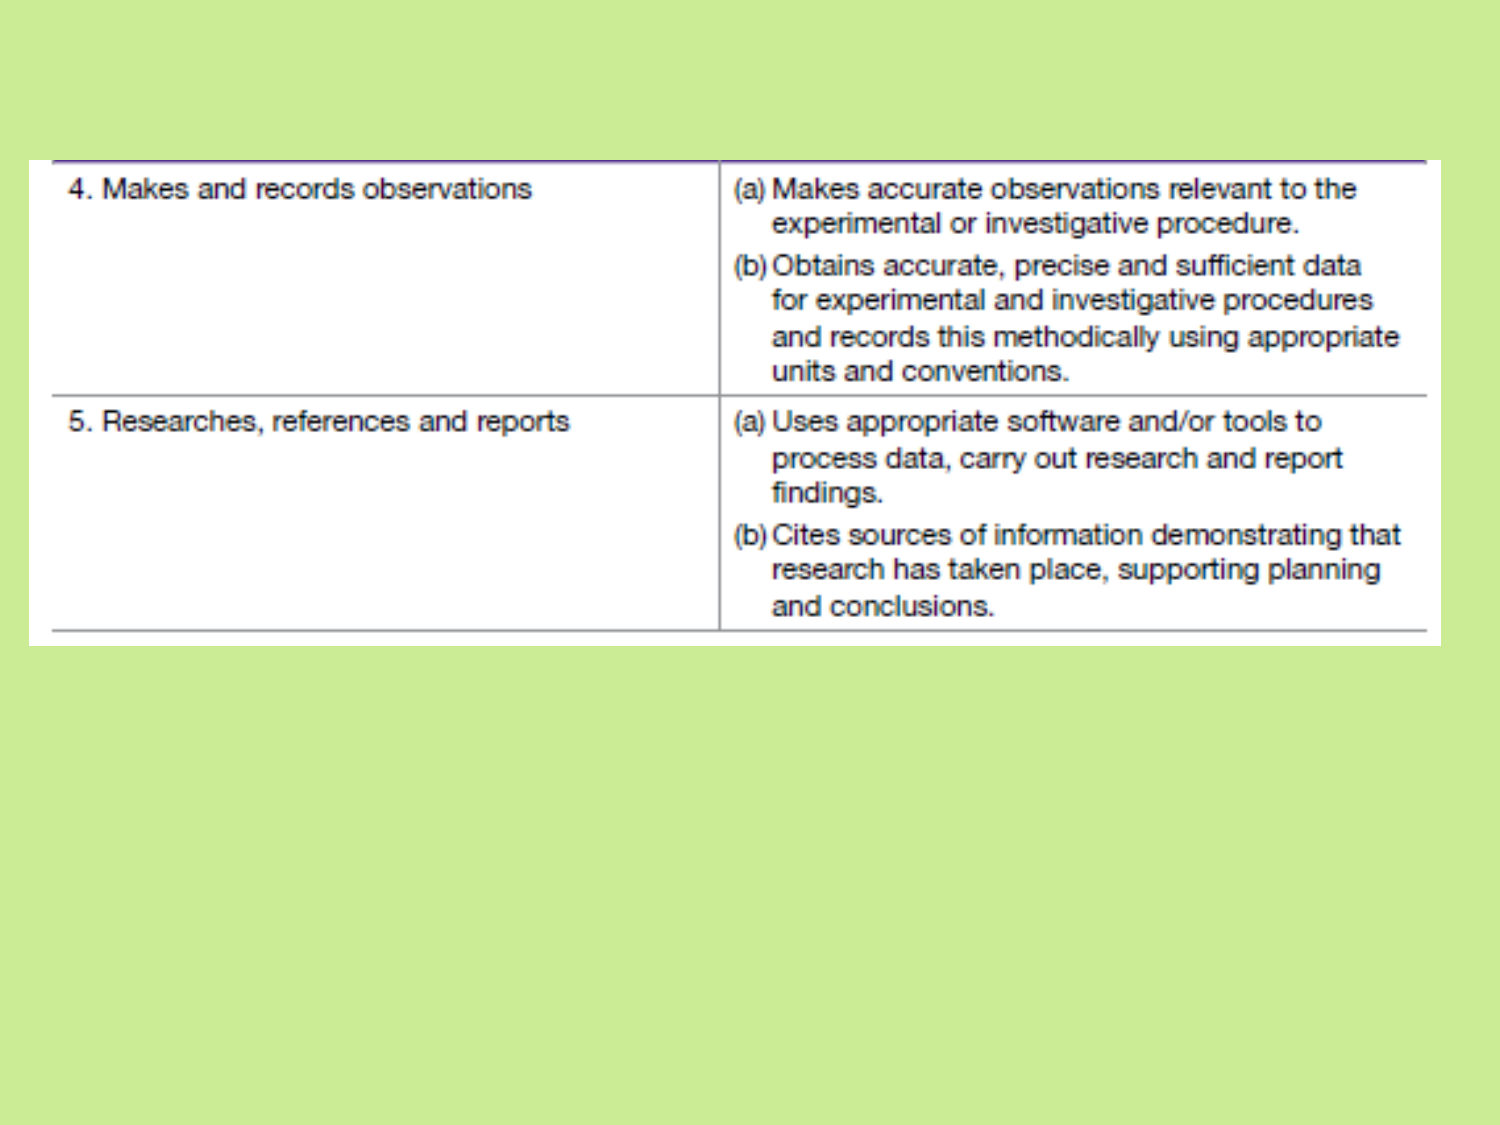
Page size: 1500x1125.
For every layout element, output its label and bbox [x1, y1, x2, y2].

picture [29, 160, 1441, 646]
